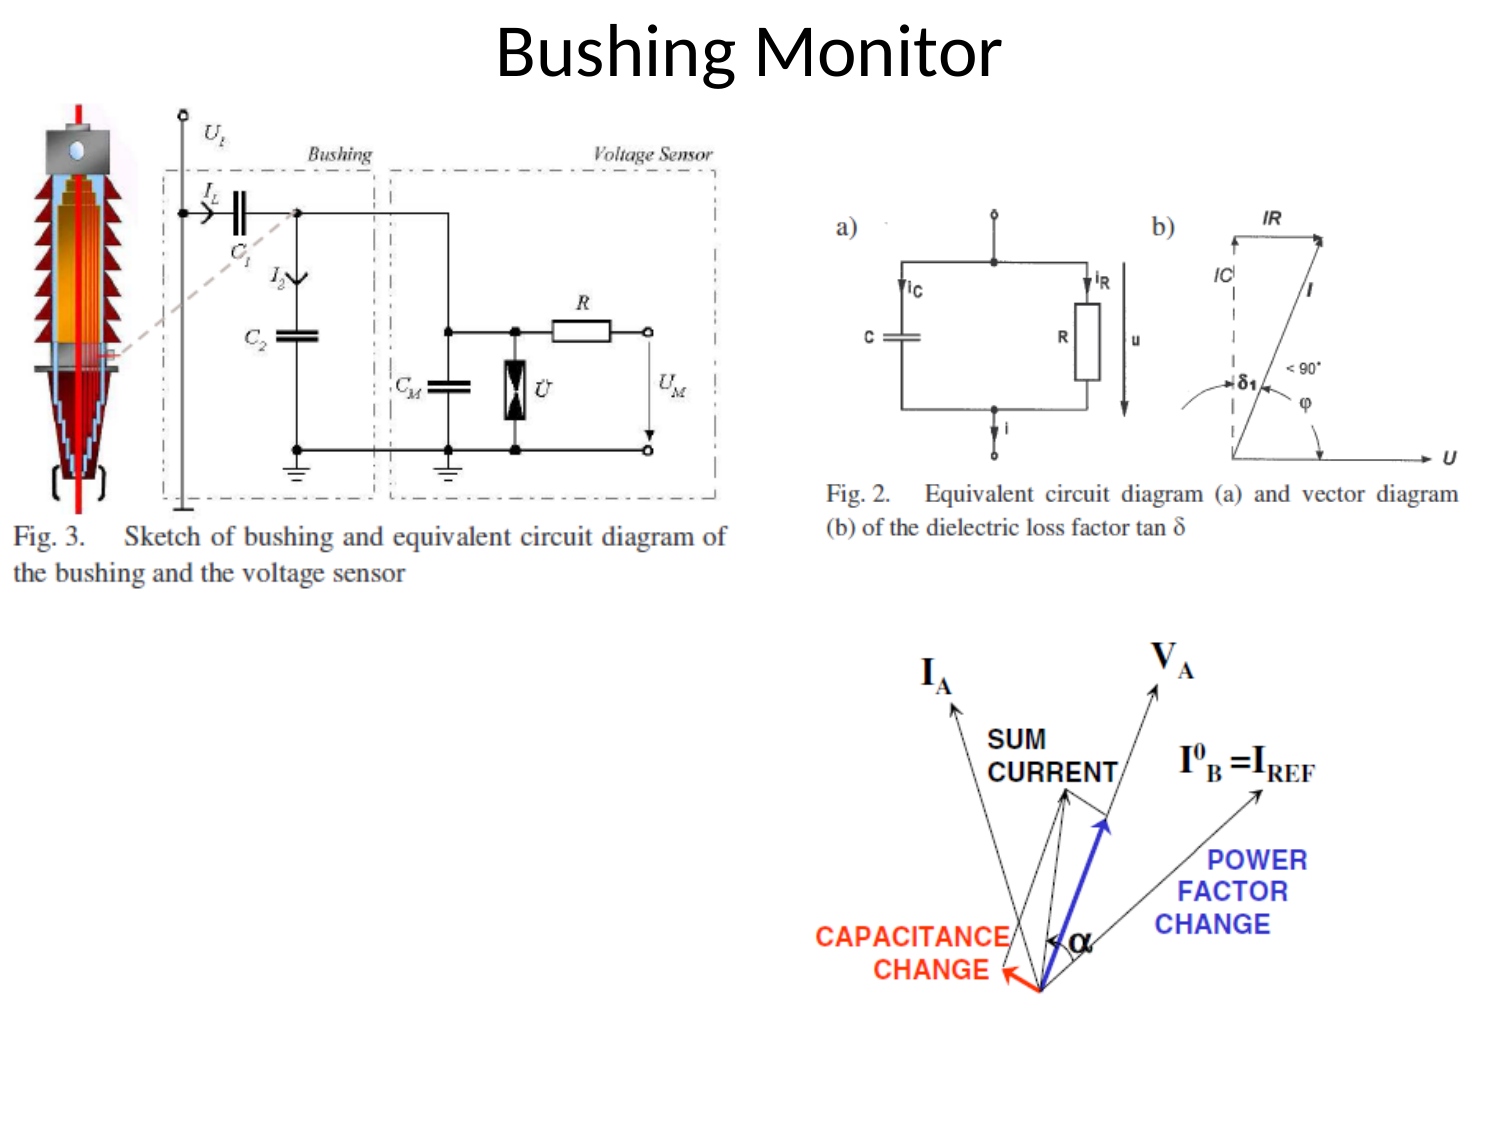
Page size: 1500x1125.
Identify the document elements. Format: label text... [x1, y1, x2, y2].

picture [812, 624, 1329, 1001]
picture [13, 99, 737, 598]
picture [824, 199, 1471, 543]
title Bushing Monitor [75, 0, 1425, 93]
